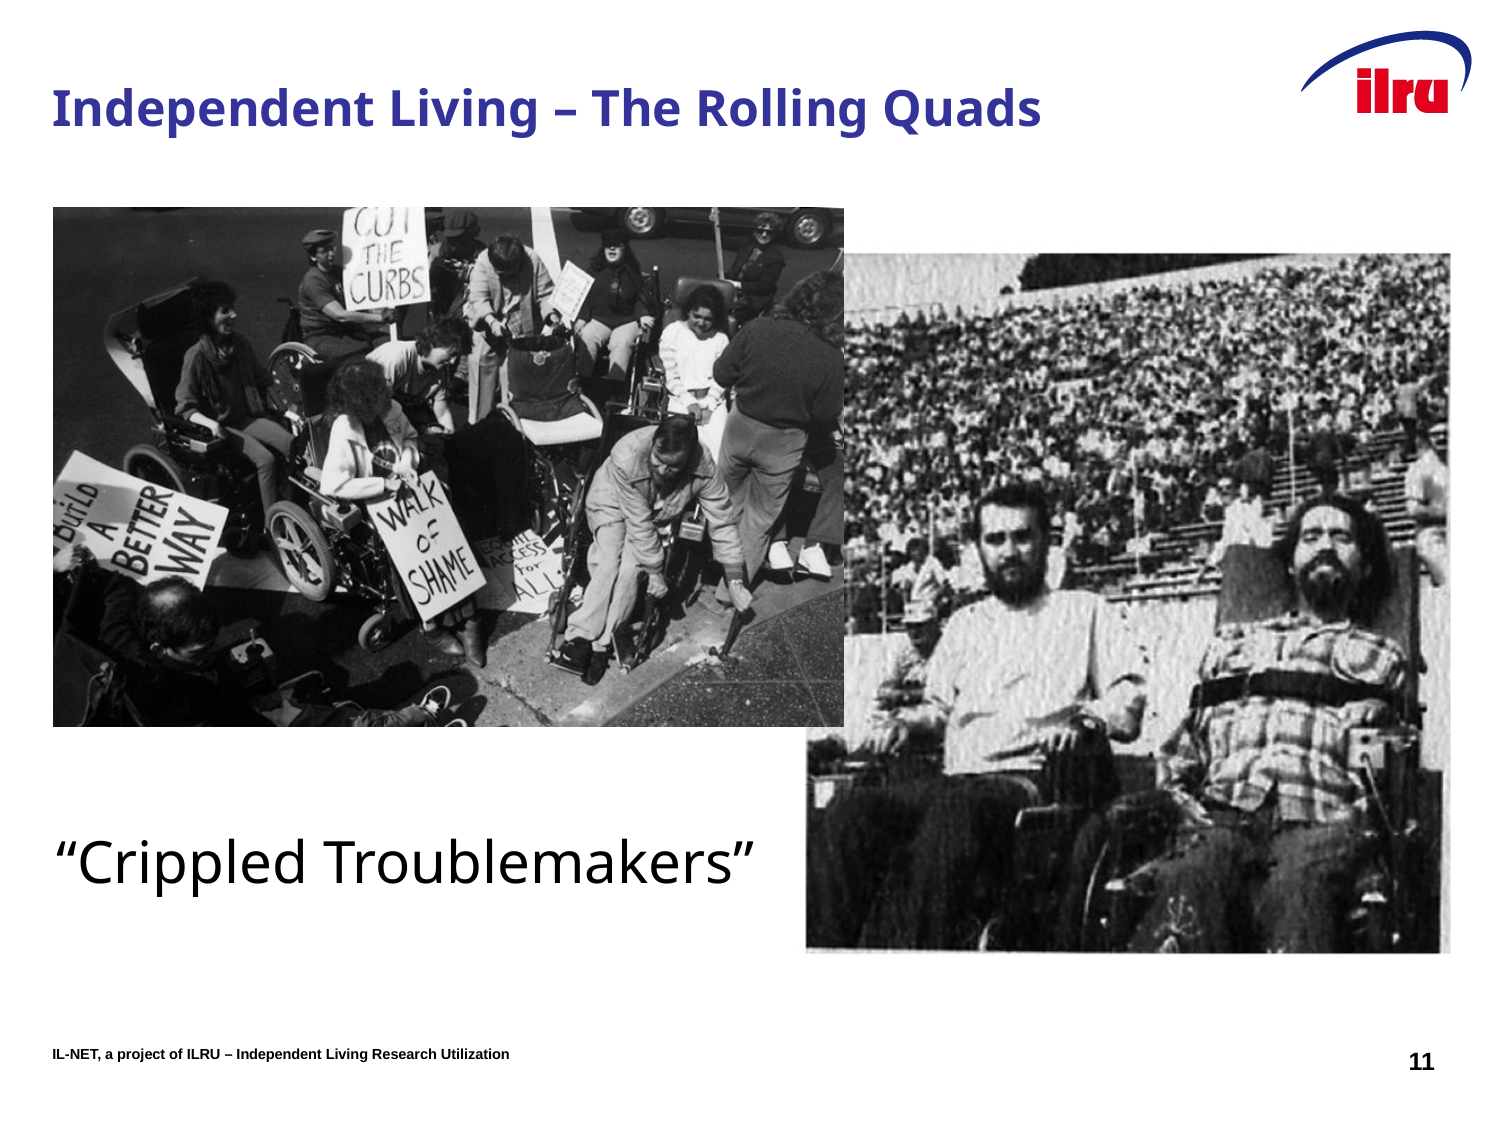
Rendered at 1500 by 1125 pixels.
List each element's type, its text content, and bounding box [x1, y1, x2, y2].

picture [53, 206, 1484, 987]
text_box “Crippled Troublemakers” [41, 817, 768, 903]
picture [1299, 20, 1479, 124]
slide_number 11 [1062, 1037, 1451, 1078]
title Independent Living – The Rolling Quads [37, 44, 1426, 176]
